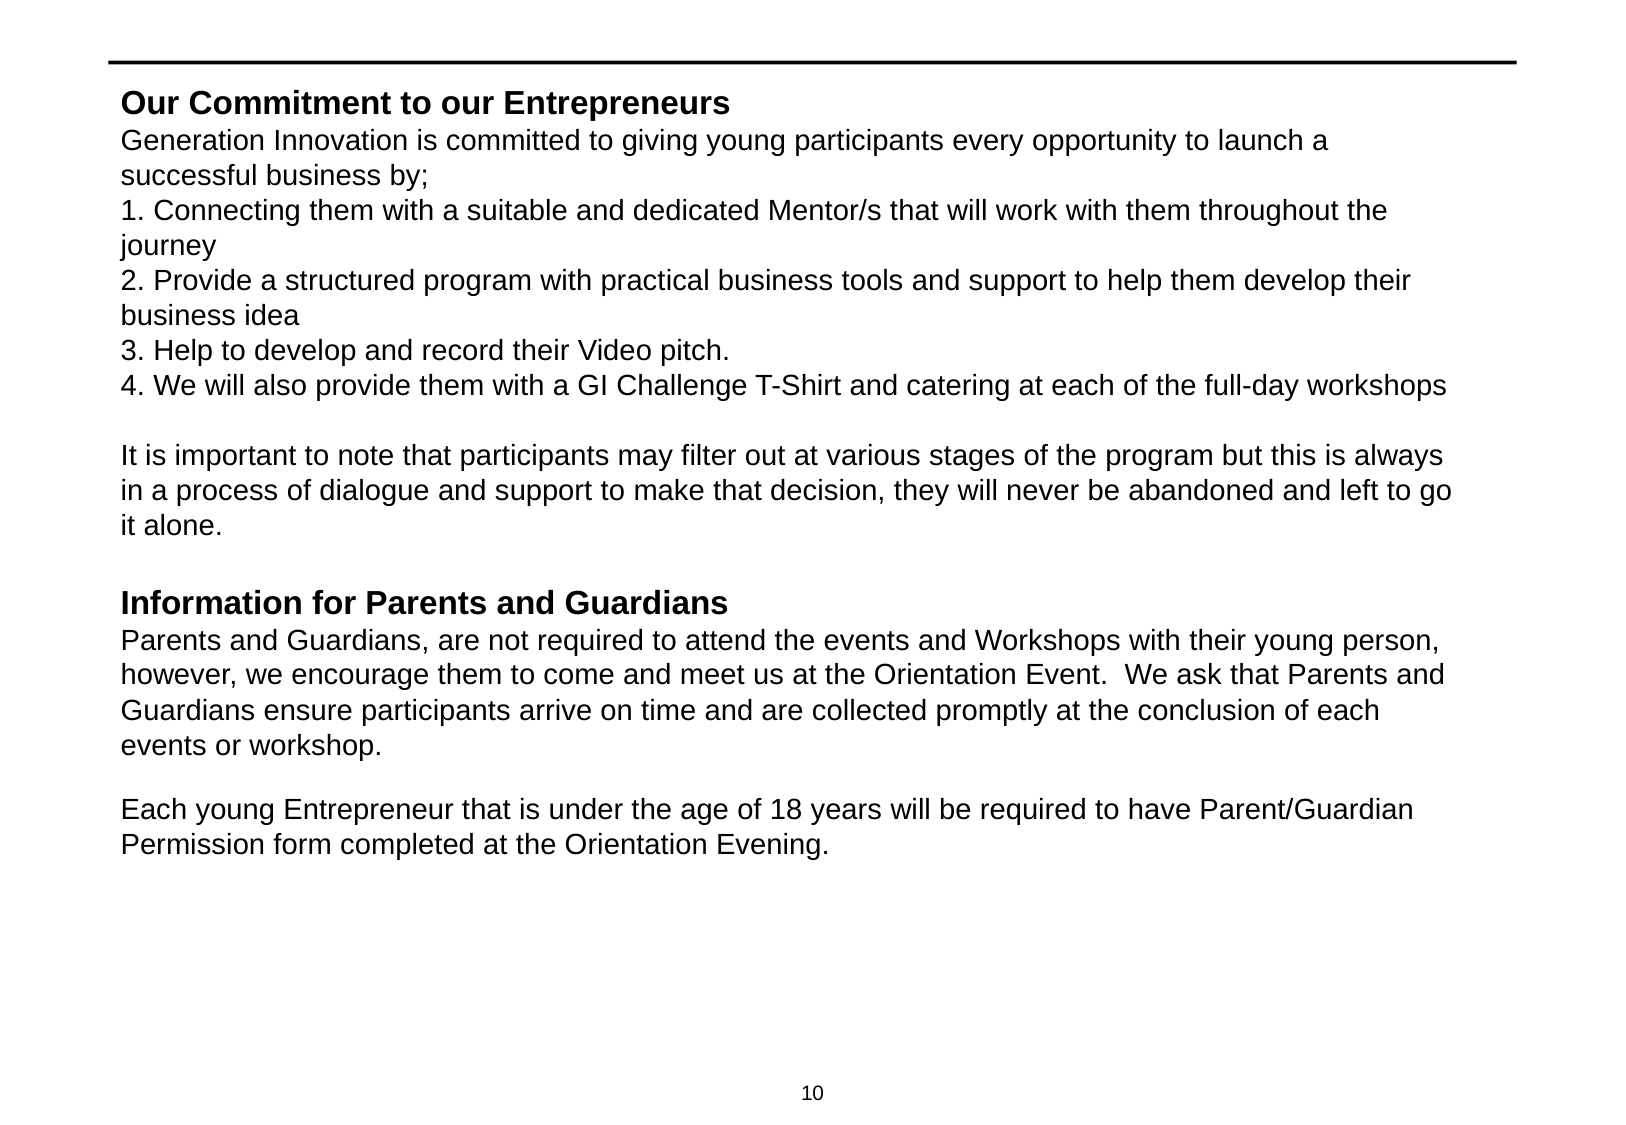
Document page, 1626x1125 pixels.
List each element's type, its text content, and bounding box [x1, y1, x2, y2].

slide_number 10 [643, 1037, 982, 1113]
title Our Commitment to our Entrepreneurs Generation Innovation is committed to giving young participants every opportunity to launch a successful business by; 1. Connecting them with a suitable and dedicated Mentor/s that will work with them throughout the journey 2. Provide a structured program with practical business tools and support to help them develop their business idea 3. Help to develop and record their Video pitch. 4. We will also provide them with a GI Challenge T-Shirt and catering at each of the full-day workshops It is important to note that participants may filter out at various stages of the program but this is always in a process of dialogue and support to make that decision, they will never be abandoned and left to go it alone. Information for Parents and Guardians Parents and Guardians, are not required to attend the events and Workshops with their young person, however, we encourage them to come and meet us at the Orientation Event. We ask that Parents and Guardians ensure participants arrive on time and are collected promptly at the conclusion of each events or workshop. Each young Entrepreneur that is under the age of 18 years will be required to have Parent/Guardian Permission form completed at the Orientation Evening. [105, 178, 1487, 909]
